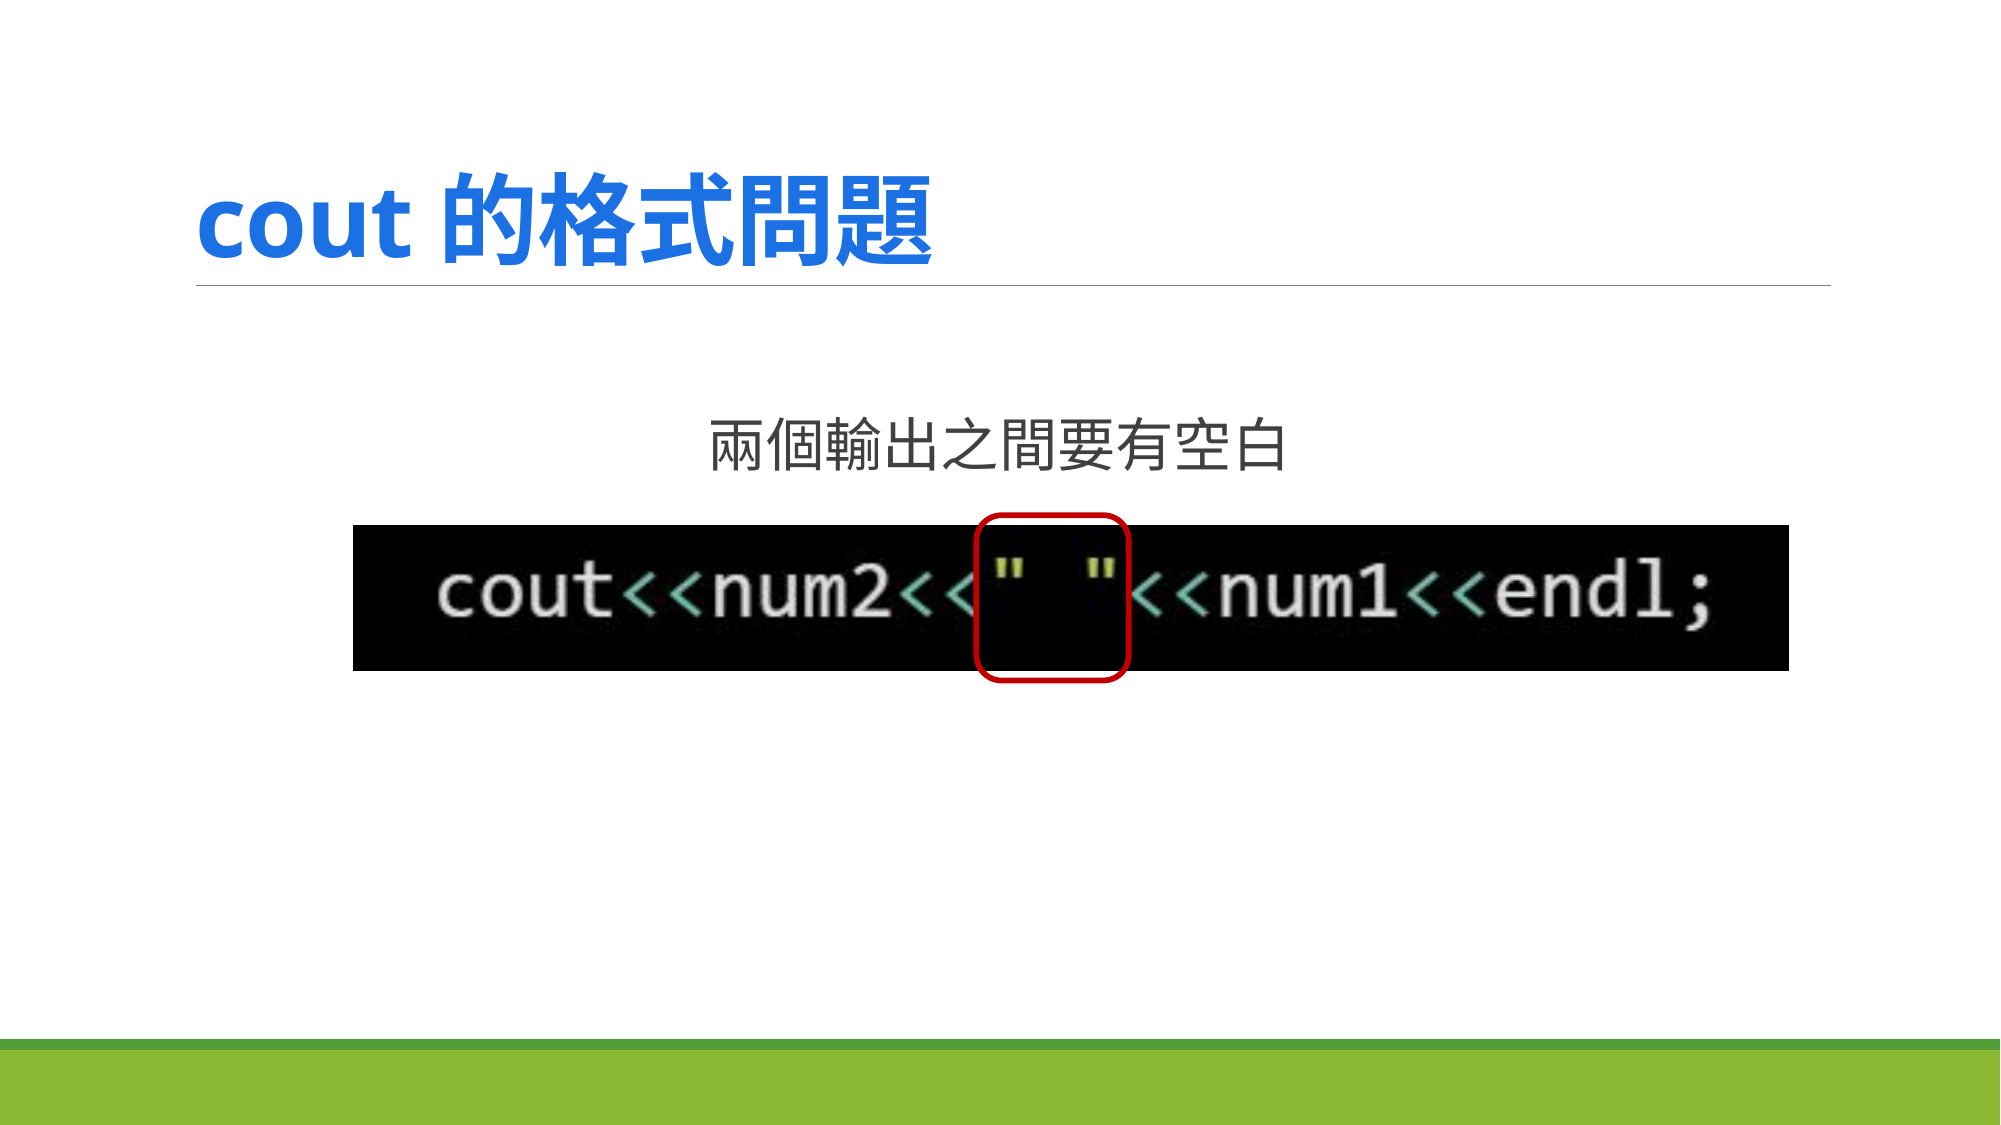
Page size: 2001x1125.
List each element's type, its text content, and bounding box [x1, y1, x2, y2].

list 兩個輸出之間要有空白 [692, 408, 1355, 495]
picture [352, 524, 1790, 672]
title cout的格式問題 [180, 47, 1830, 285]
text_box [983, 513, 1122, 521]
text_box [988, 678, 1118, 682]
